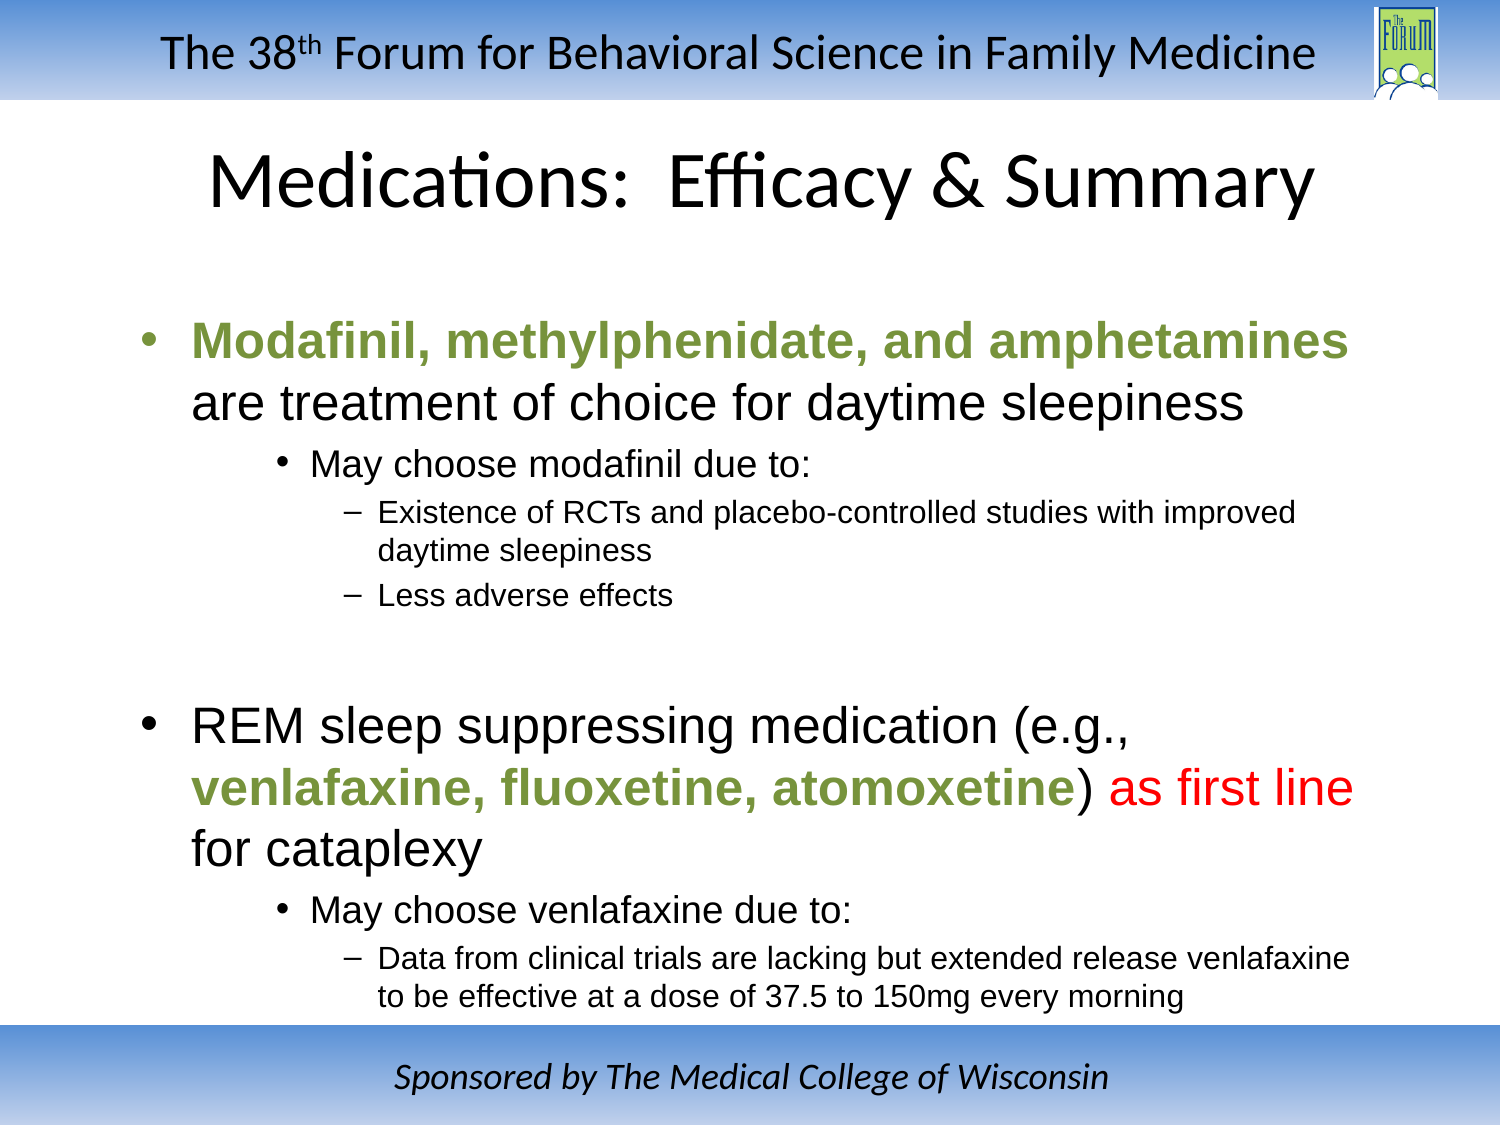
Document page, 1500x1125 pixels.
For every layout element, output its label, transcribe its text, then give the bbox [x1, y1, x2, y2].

title Medications: Efficacy & Summary [87, 119, 1438, 232]
picture [1374, 7, 1438, 100]
list Modafinil, methylphenidate, and amphetamines are treatment of choice for daytime sleepiness May choose modafinil due to: Existence of RCTs and placebo-controlled studies with improved daytime sleepiness Less adverse effects REM sleep suppressing medication (e.g., venlafaxine, fluoxetine, atomoxetine) as first line for cataplexy May choose venlafaxine due to: Data from clinical trials are lacking but extended release venlafaxine to be effective at a dose of 37.5 to 150mg every morning [125, 299, 1400, 1035]
